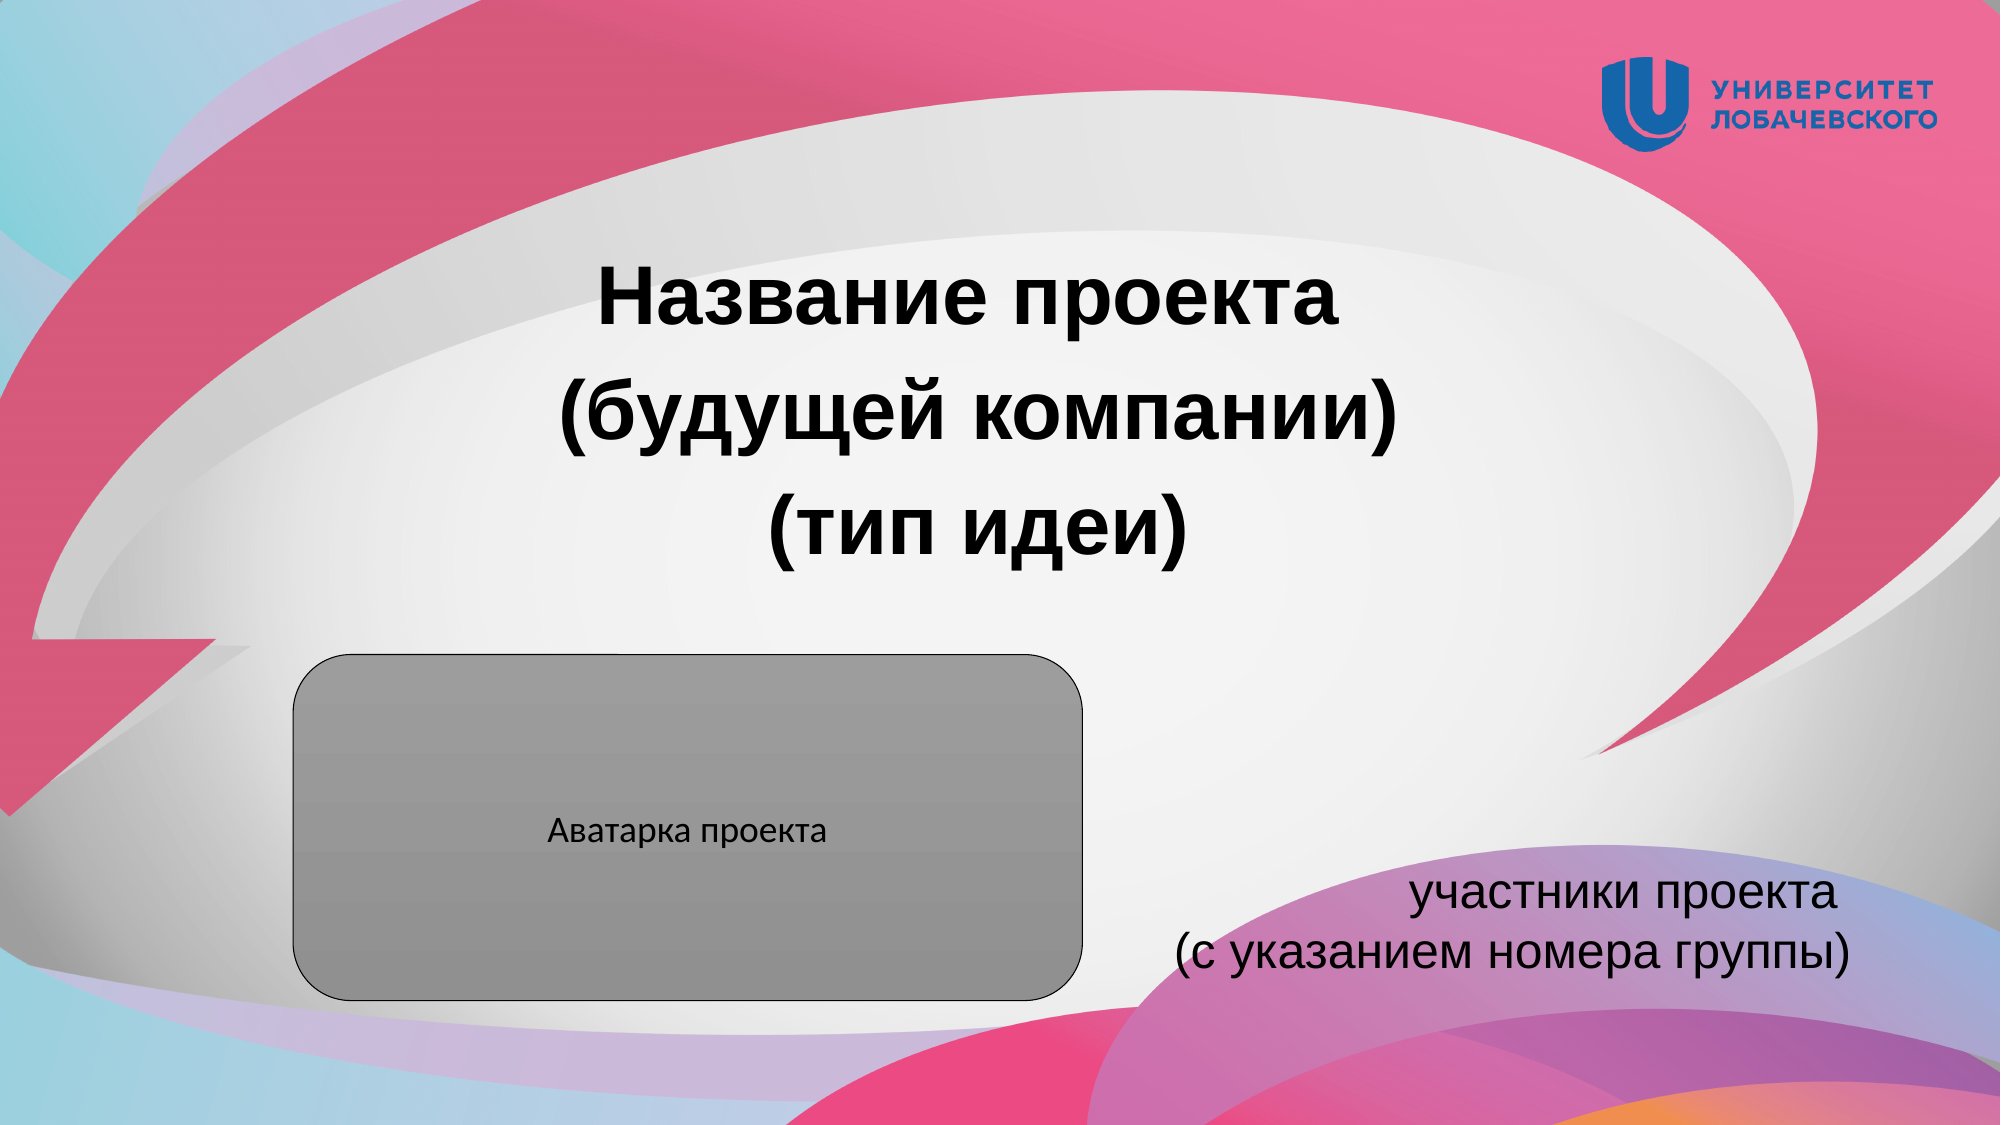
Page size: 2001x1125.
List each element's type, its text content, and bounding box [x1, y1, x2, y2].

text_box участники проекта (с указанием номера группы) [870, 851, 1867, 1047]
text_box Аватарка проекта [292, 653, 1083, 1002]
picture [1602, 57, 1937, 152]
text_box Название проекта (будущей компании) (тип идеи) [284, 219, 1674, 587]
